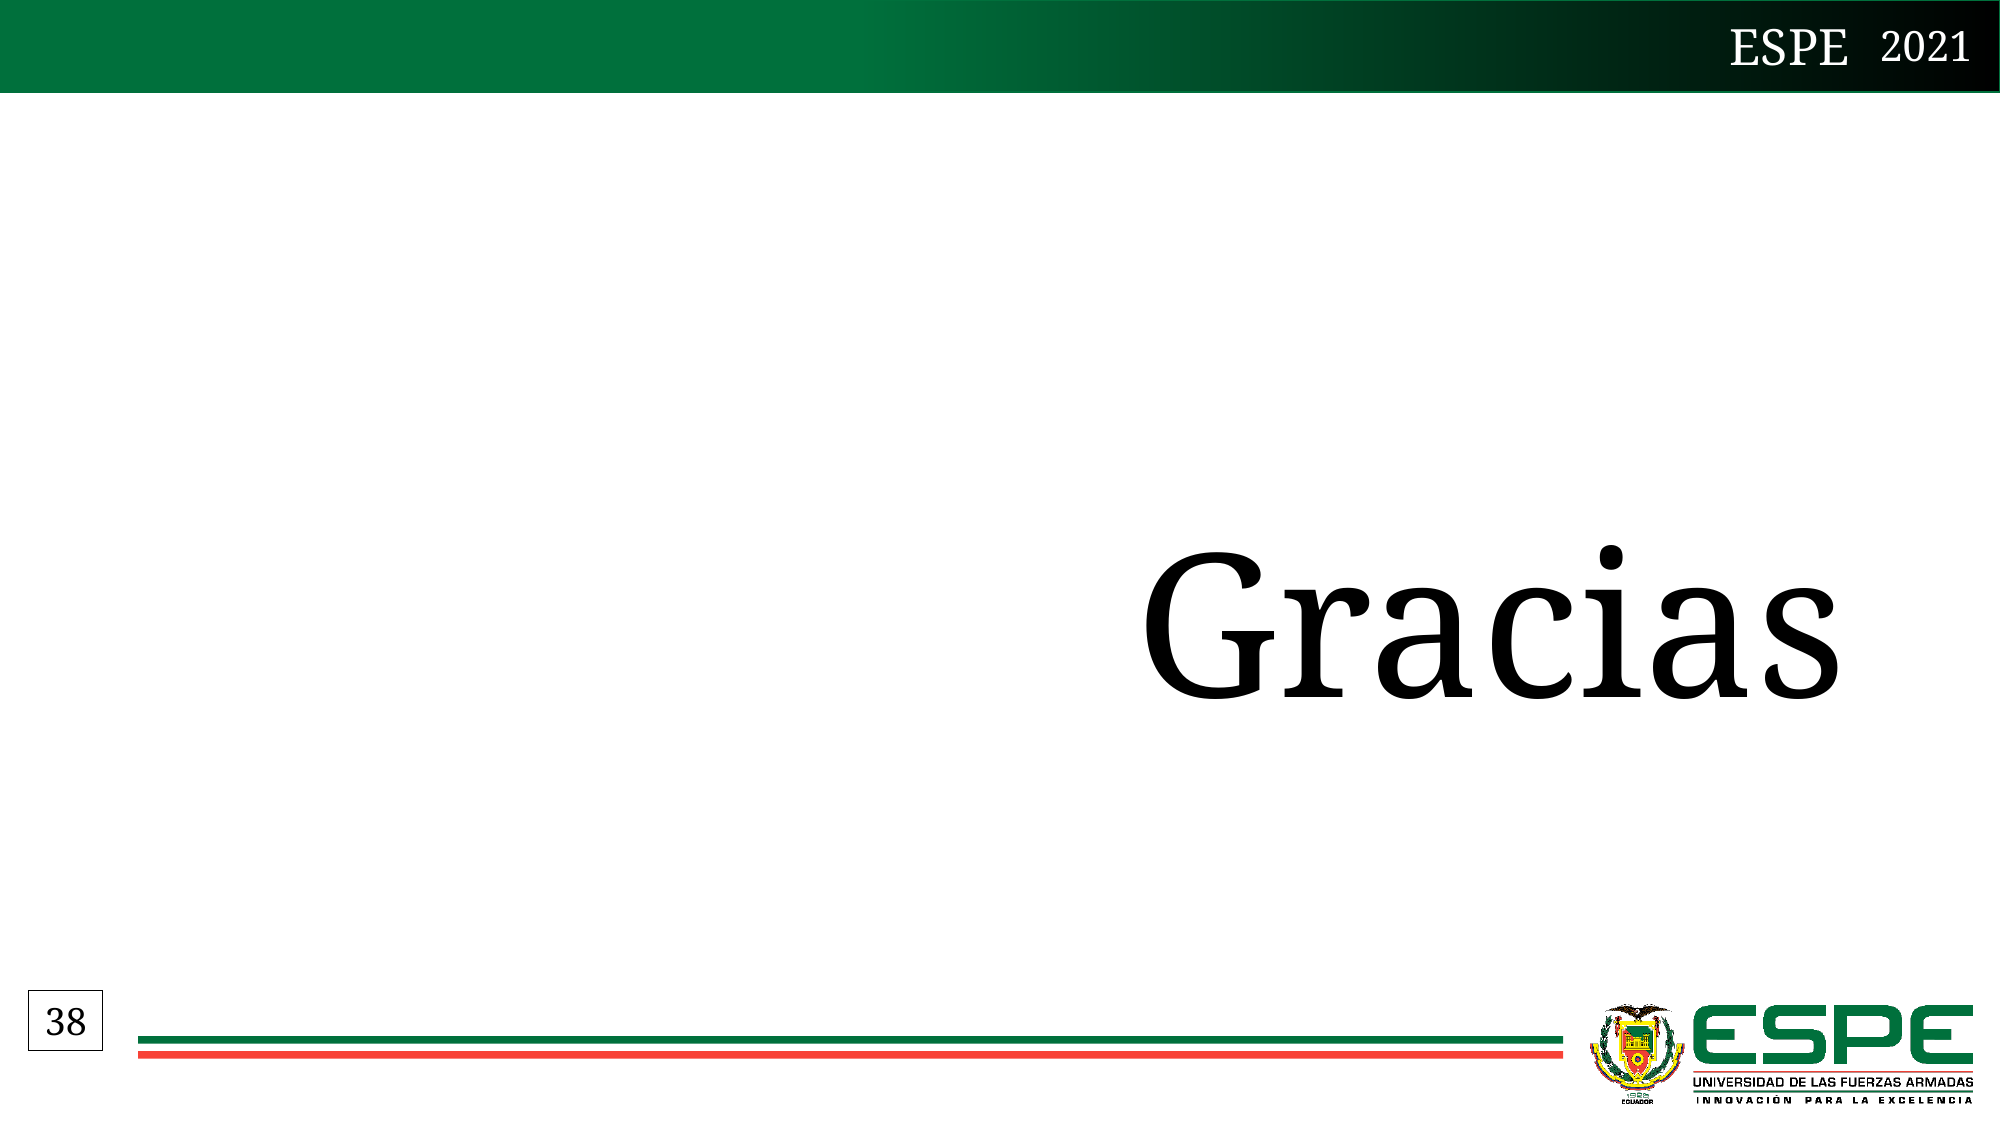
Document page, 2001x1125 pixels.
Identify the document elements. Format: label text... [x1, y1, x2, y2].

text_box ESPE [1714, 8, 1904, 84]
text_box 38 [28, 990, 103, 1051]
text_box [0, 0, 2000, 93]
picture [1590, 1004, 1973, 1104]
text_box 2021 [1864, 11, 1998, 77]
title Gracias [136, 280, 1862, 749]
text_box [138, 1036, 1564, 1059]
